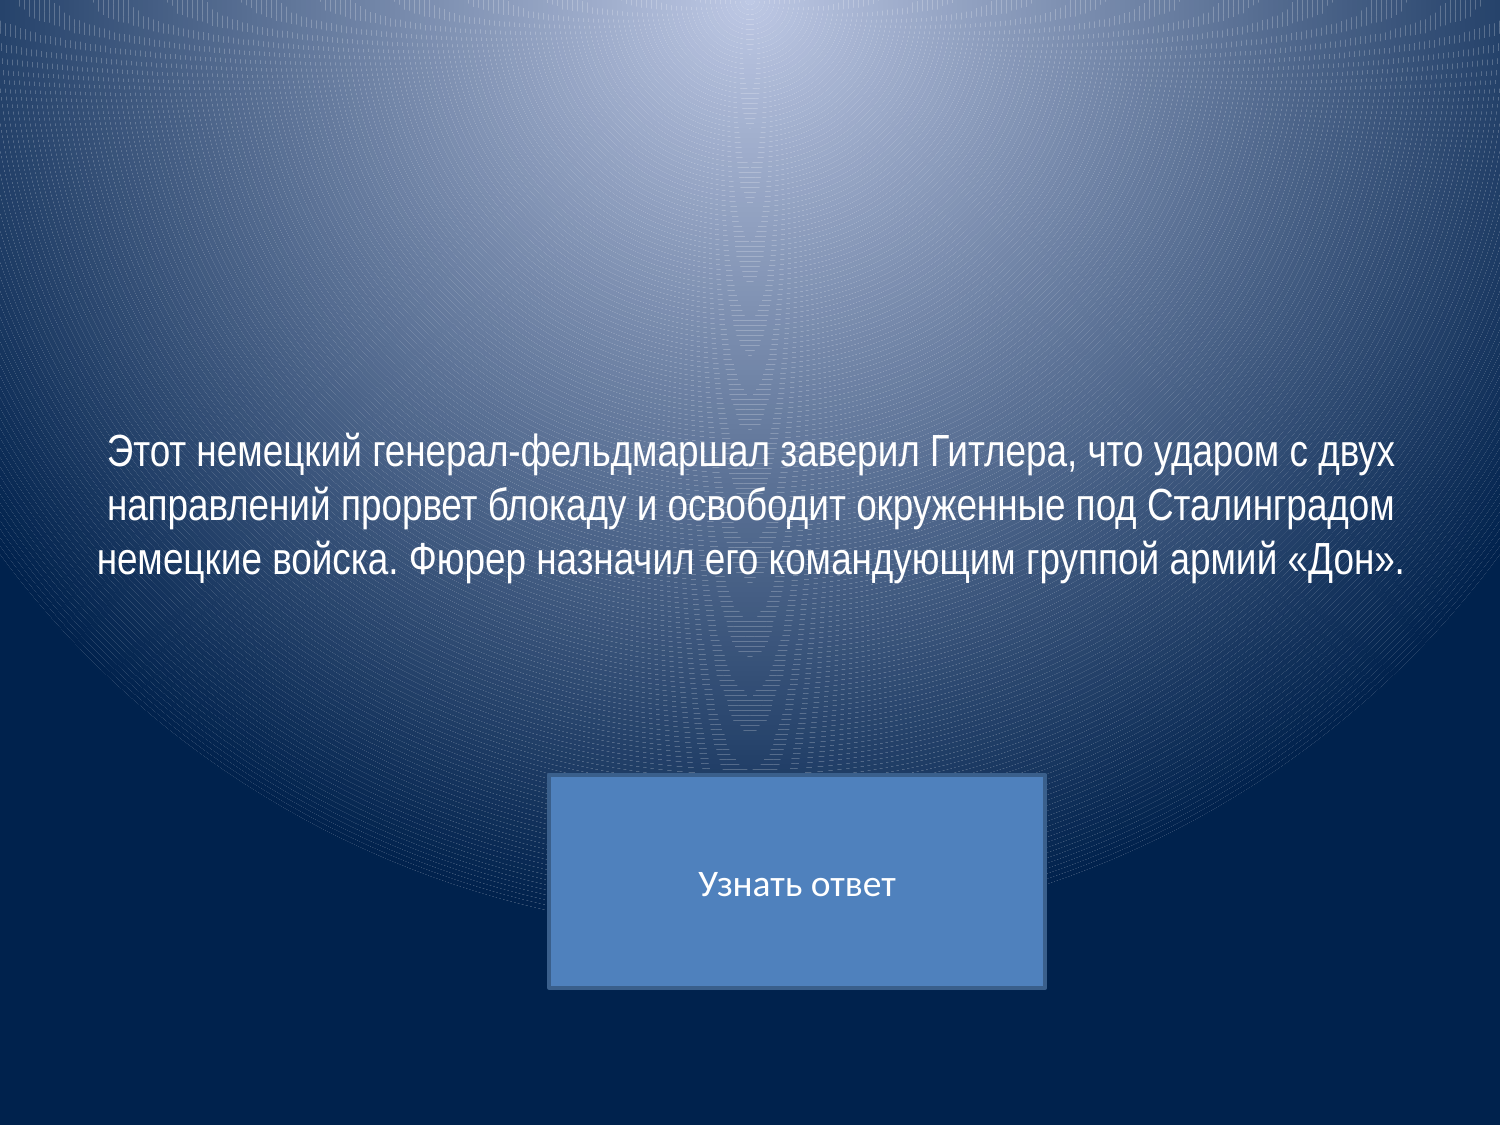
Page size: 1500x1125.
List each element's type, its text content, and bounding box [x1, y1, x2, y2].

title Этот немецкий генерал-фельдмаршал заверил Гитлера, что ударом с двух направлений прорвет блокаду и освободит окруженные под Сталинградом немецкие войска. Фюрер назначил его командующим группой армий «Дон». [76, 408, 1427, 597]
